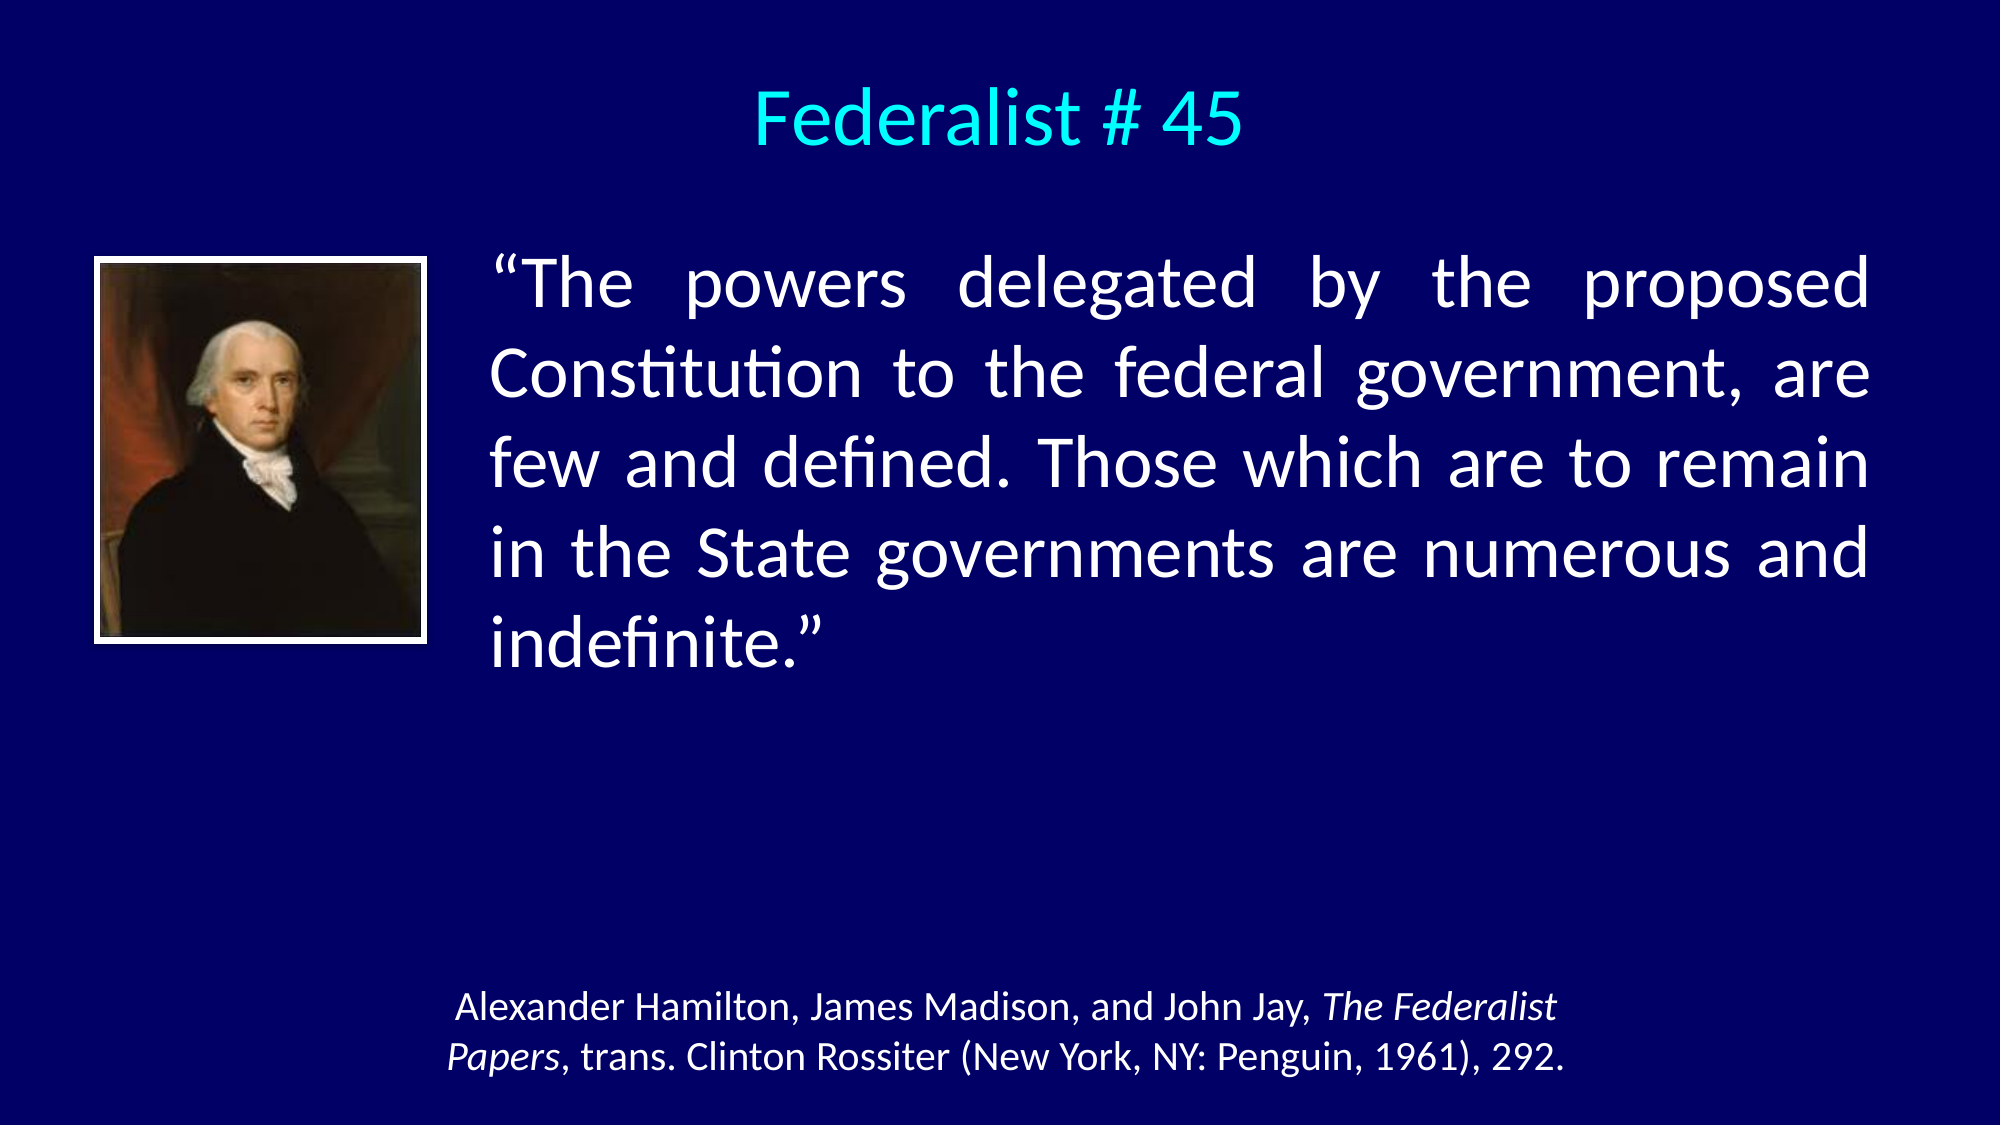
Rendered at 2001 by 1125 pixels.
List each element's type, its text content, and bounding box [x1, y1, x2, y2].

picture [99, 262, 422, 638]
title Federalist # 45 [693, 37, 1307, 188]
text_box Alexander Hamilton, James Madison, and John Jay, The Federalist Papers, trans. Clinton Rossiter (New York, NY: Penguin, 1961), 292. [412, 971, 1600, 1087]
list “The powers delegated by the proposed Constitution to the federal government, are few and defined. Those which are to remain in the State governments are numerous and indefinite.” [474, 224, 1888, 863]
